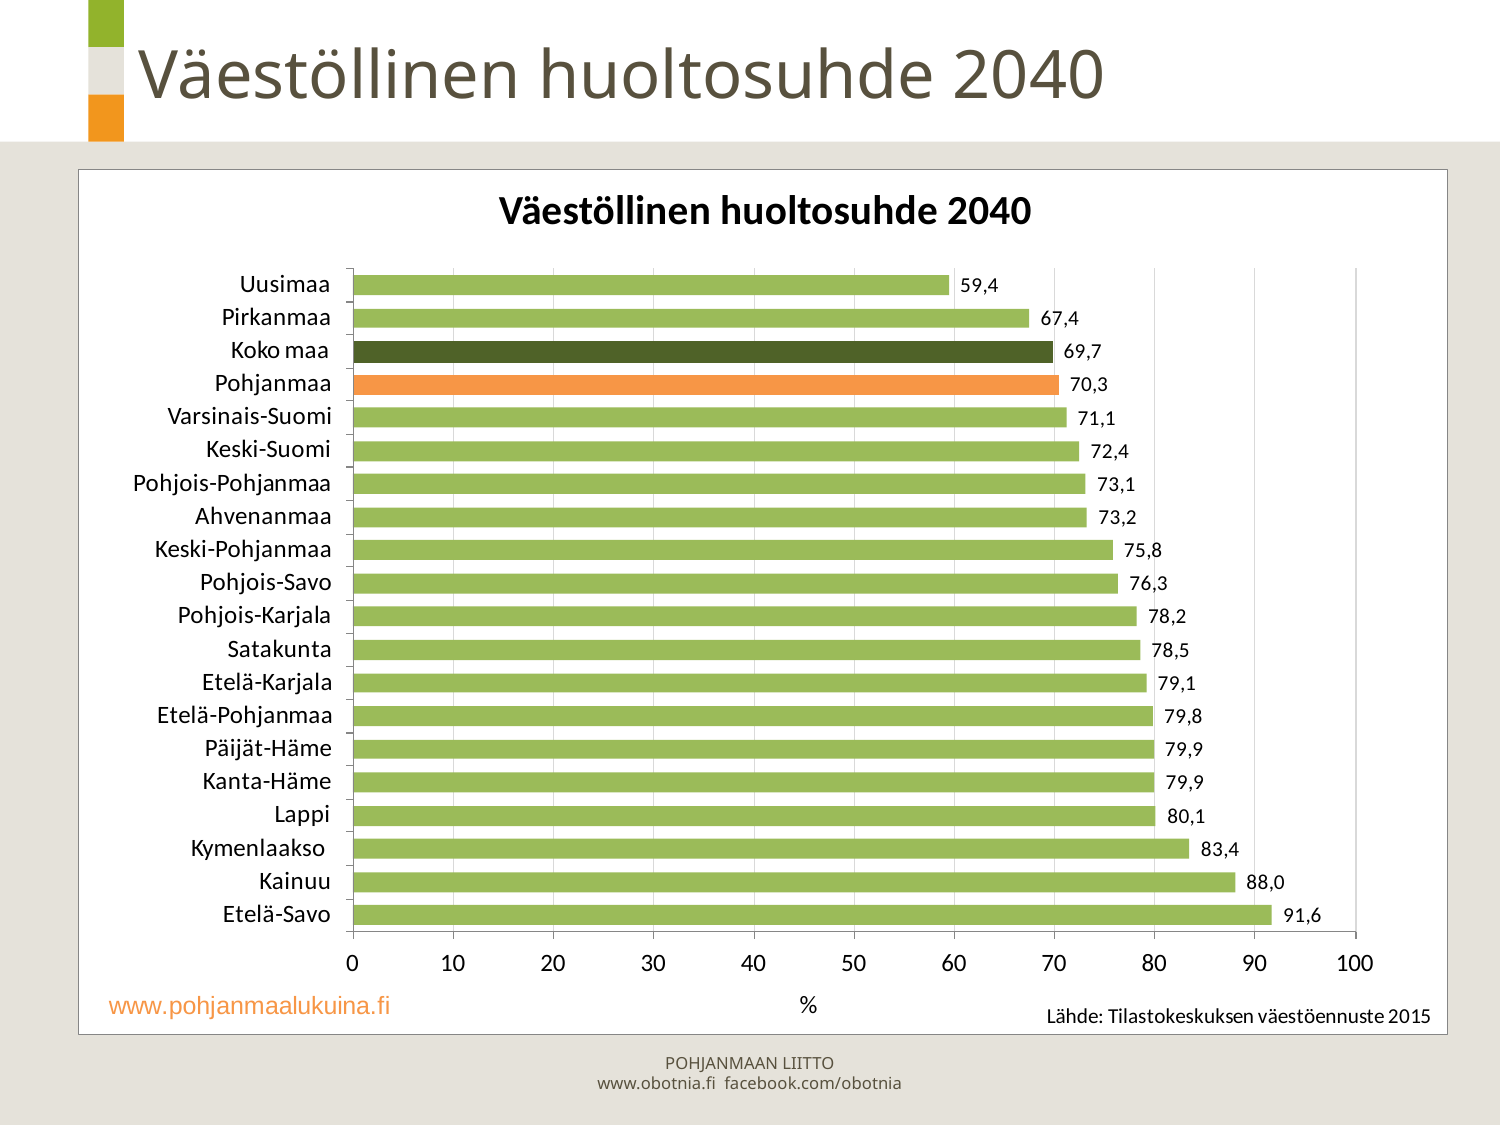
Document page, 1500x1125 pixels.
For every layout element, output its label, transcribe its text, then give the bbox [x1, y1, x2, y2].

footer POHJANMAAN LIITTO www.obotnia.fi facebook.com/obotnia [512, 1044, 988, 1103]
picture [76, 167, 1450, 1036]
title Väestöllinen huoltosuhde 2040 [123, 18, 1475, 126]
